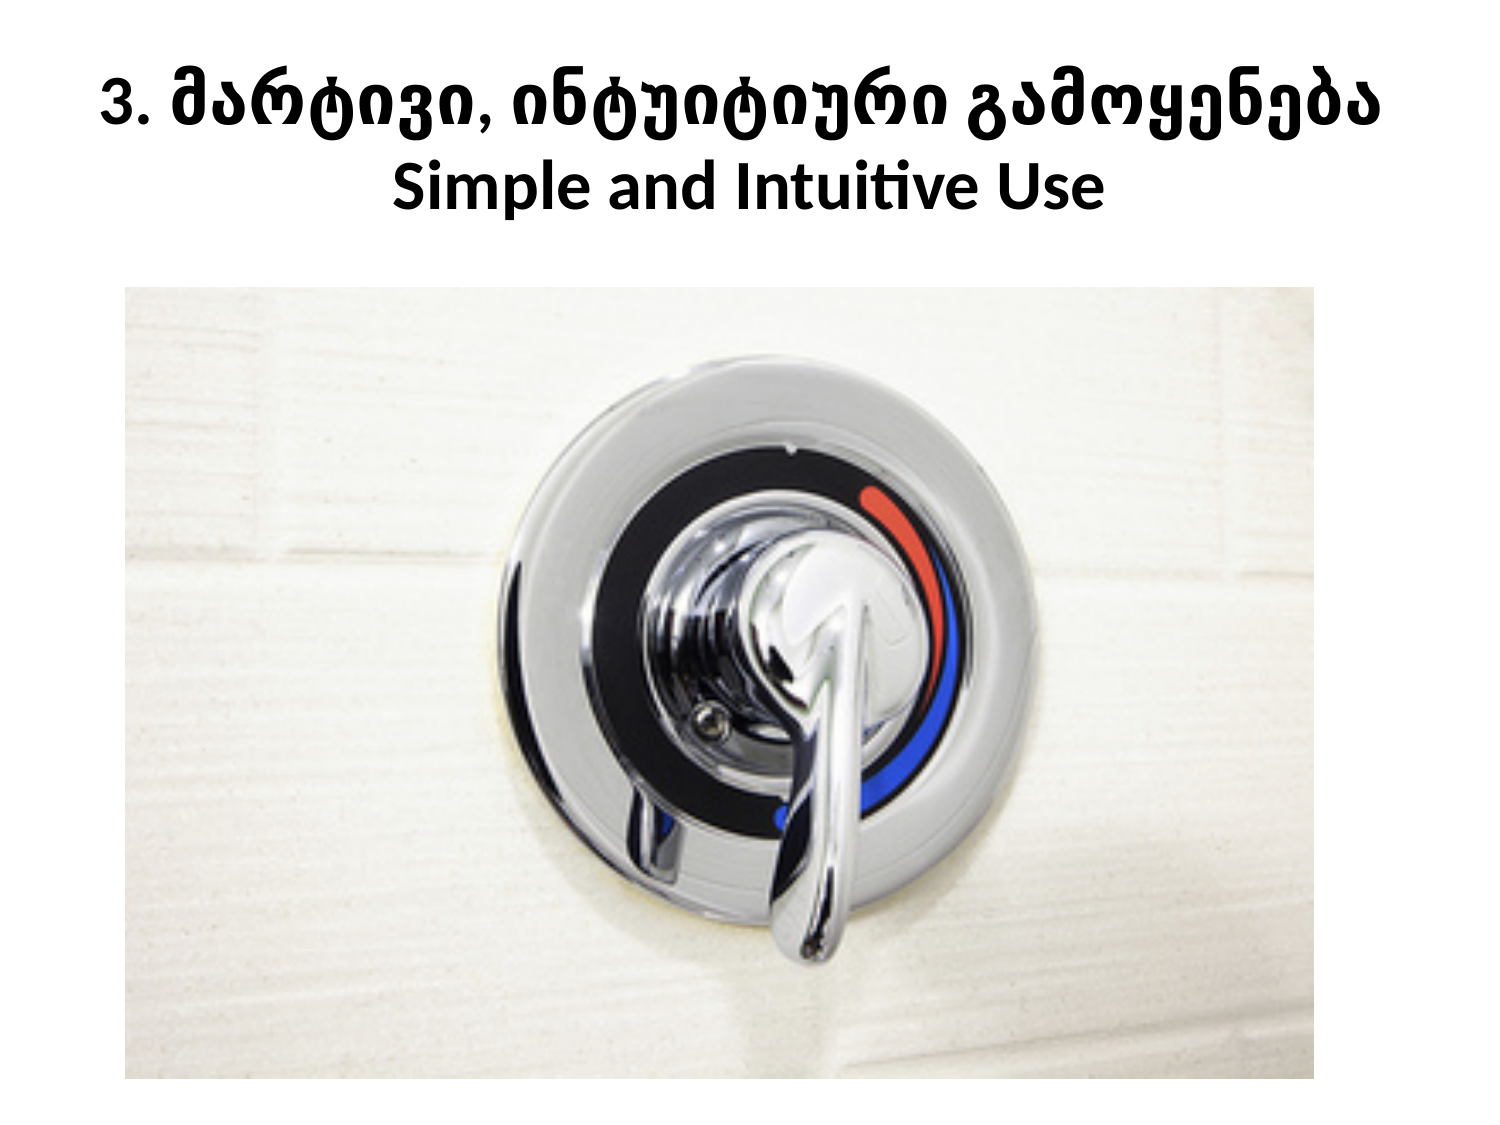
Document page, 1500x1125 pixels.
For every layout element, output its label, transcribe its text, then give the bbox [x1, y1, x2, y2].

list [124, 287, 1314, 1079]
title 3. მარტივი, ინტუიტიური გამოყენება Simple and Intuitive Use [75, 45, 1425, 233]
